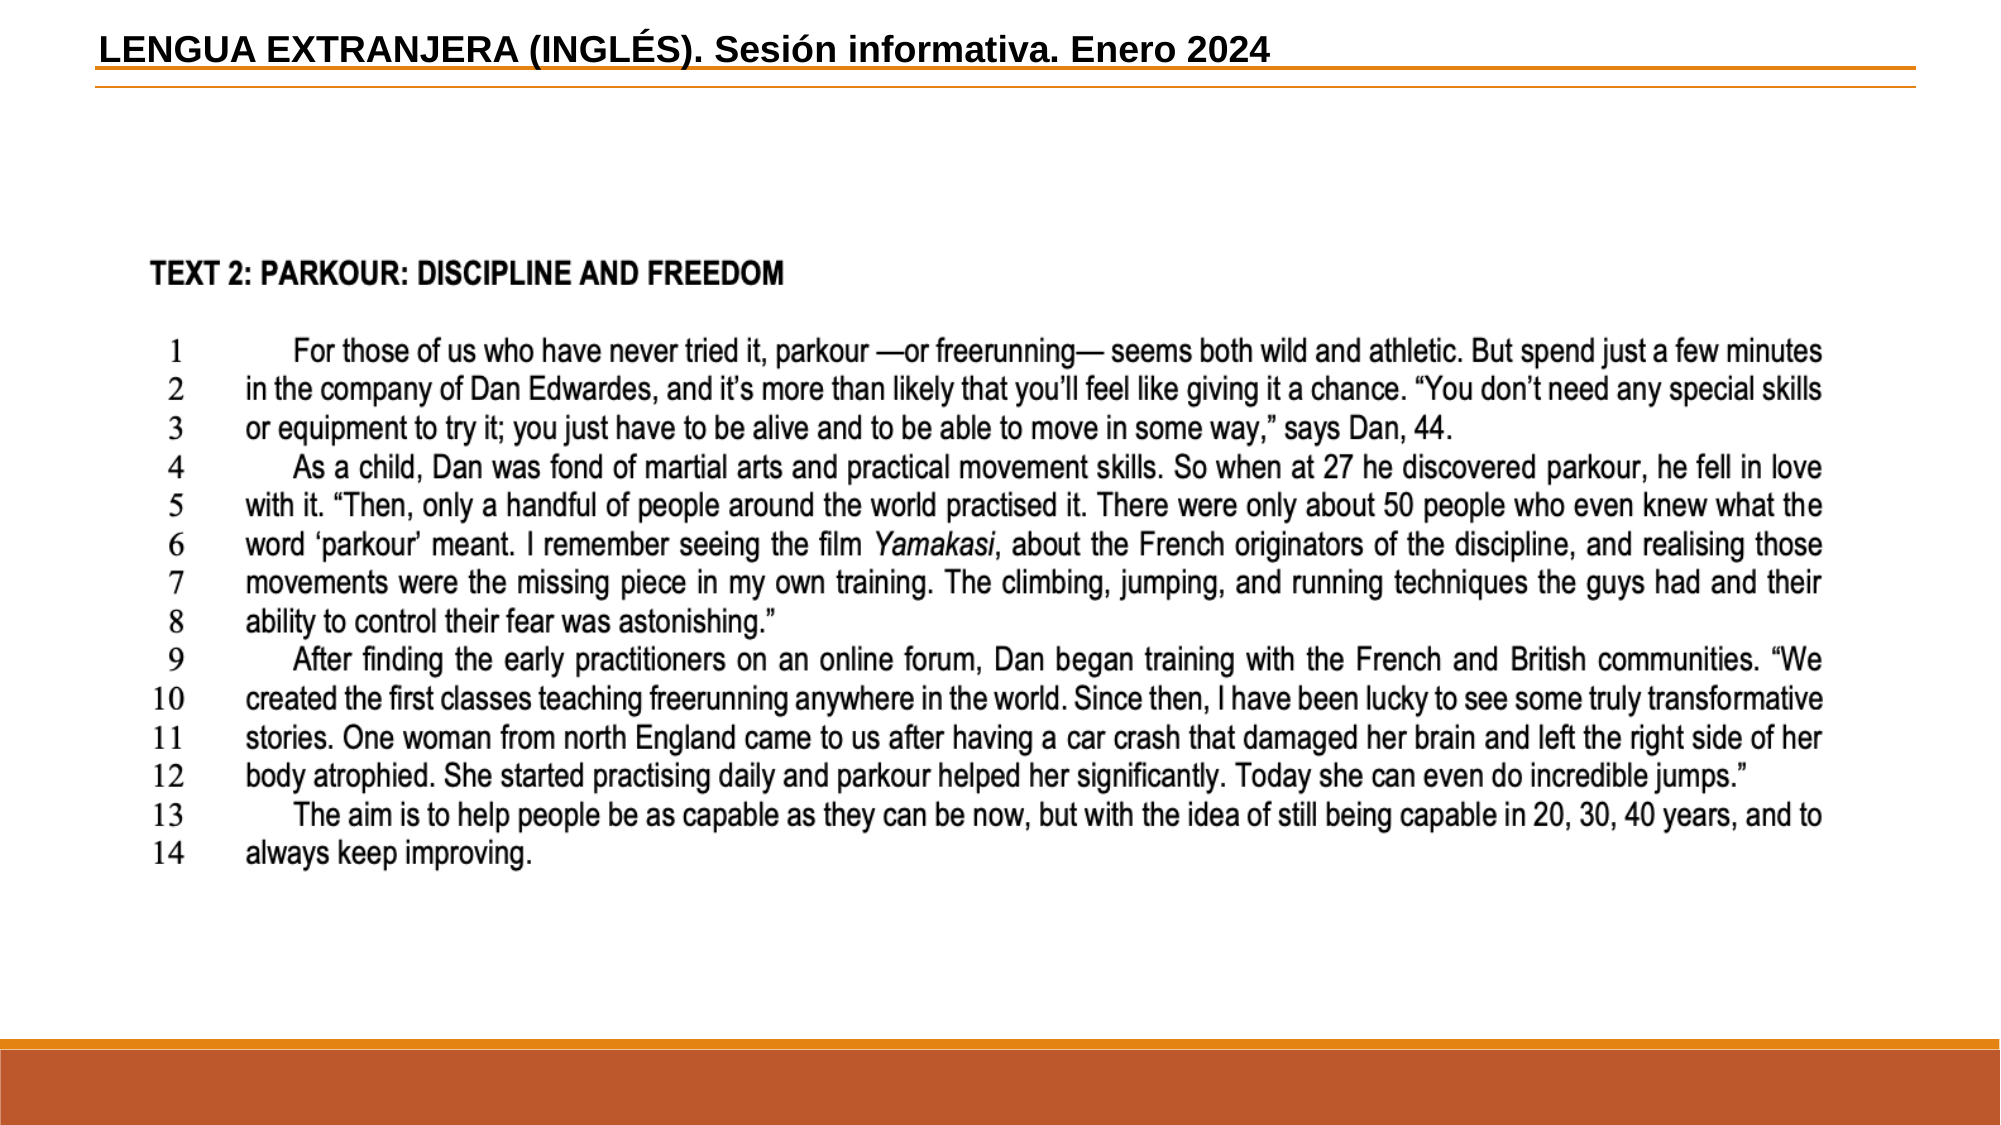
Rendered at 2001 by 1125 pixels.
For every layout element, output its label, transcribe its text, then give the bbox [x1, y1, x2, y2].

text_box LENGUA EXTRANJERA (INGLÉS). Sesión informativa. Enero 2024 [83, 8, 1906, 77]
picture [128, 241, 1872, 884]
